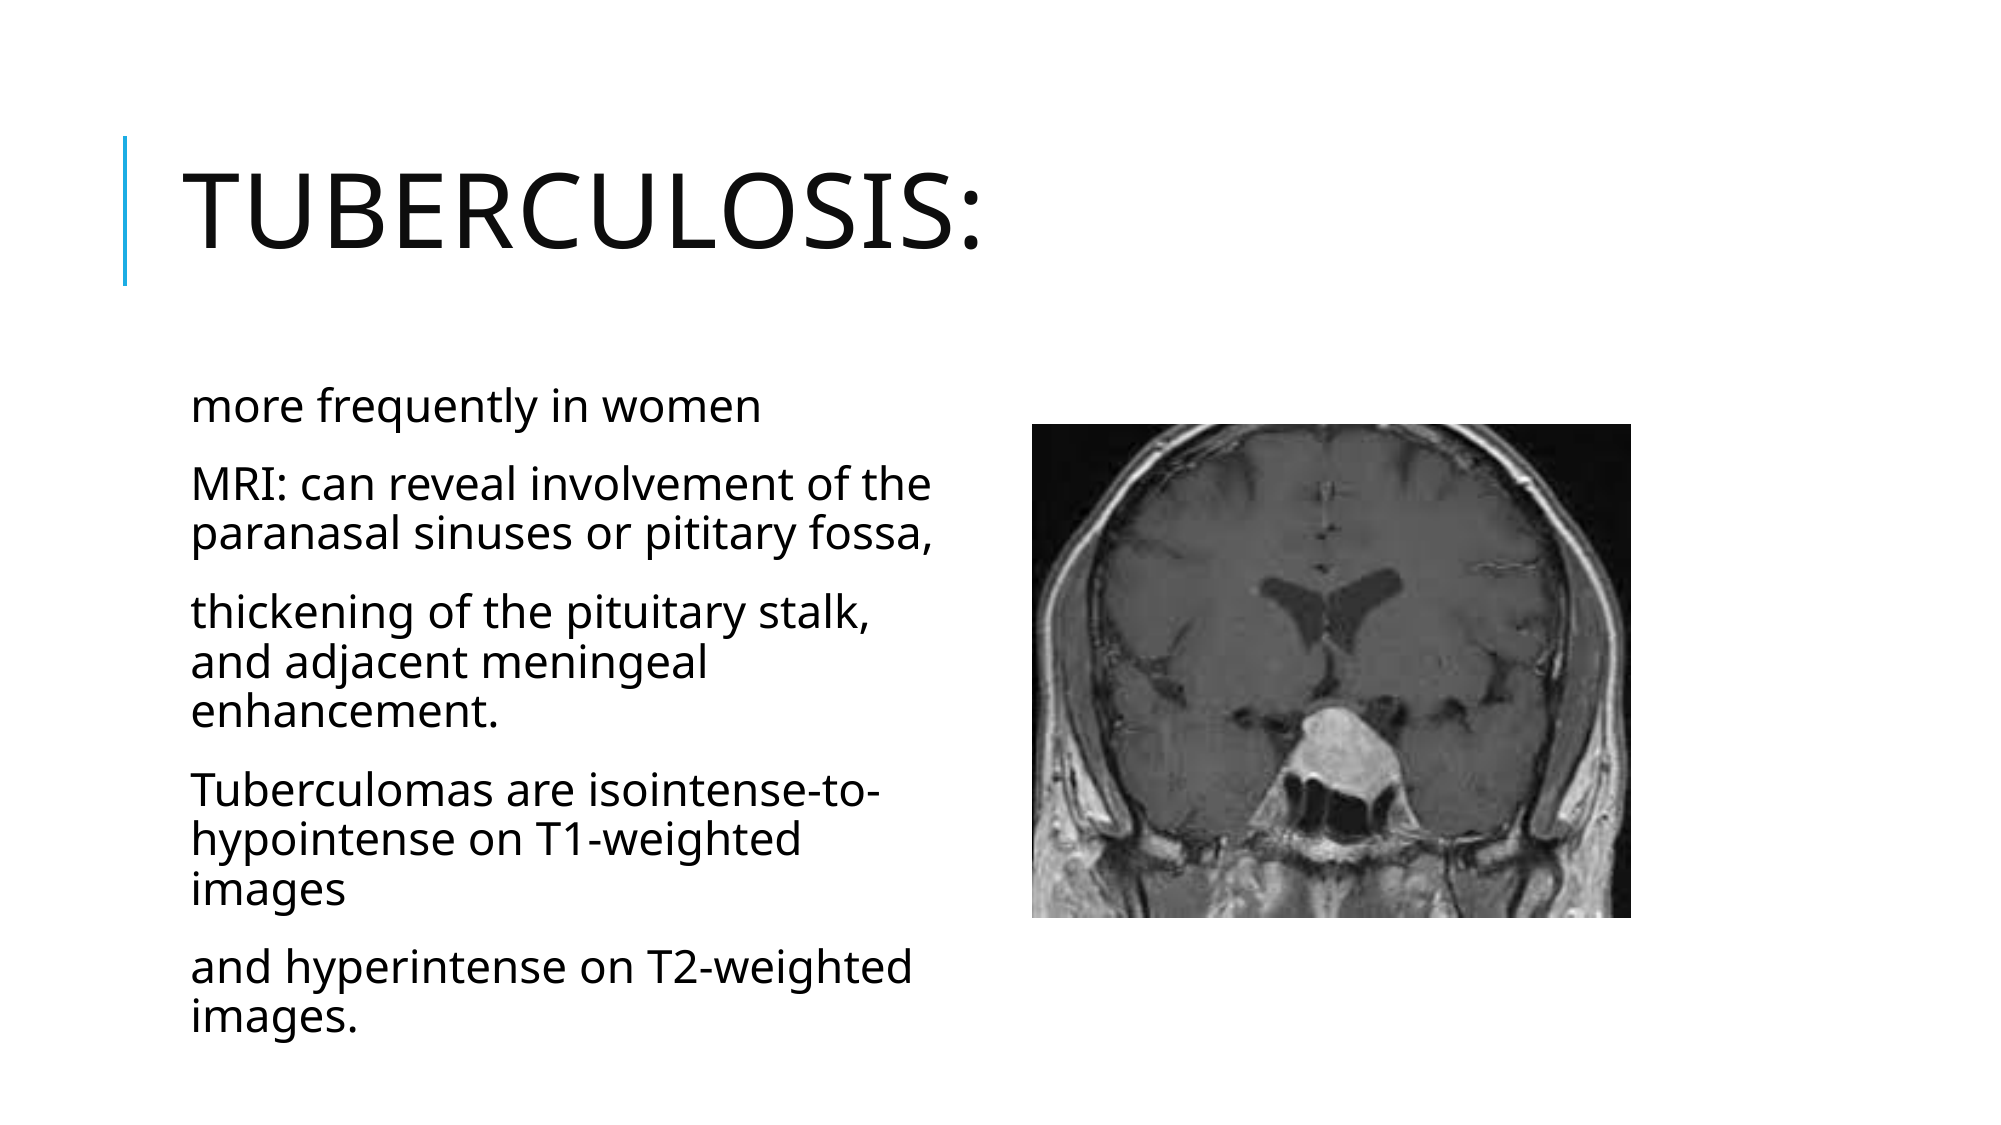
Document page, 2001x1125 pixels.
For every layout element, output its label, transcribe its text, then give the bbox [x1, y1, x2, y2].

list more frequently in women MRI: can reveal involvement of the paranasal sinuses or pititary fossa, thickening of the pituitary stalk, and adjacent meningeal enhancement. Tuberculomas are isointense-to-hypointense on T1-weighted images and hyperintense on T2-weighted images. [168, 375, 948, 1035]
title Tuberculosis: [168, 96, 1763, 342]
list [1032, 424, 1631, 919]
